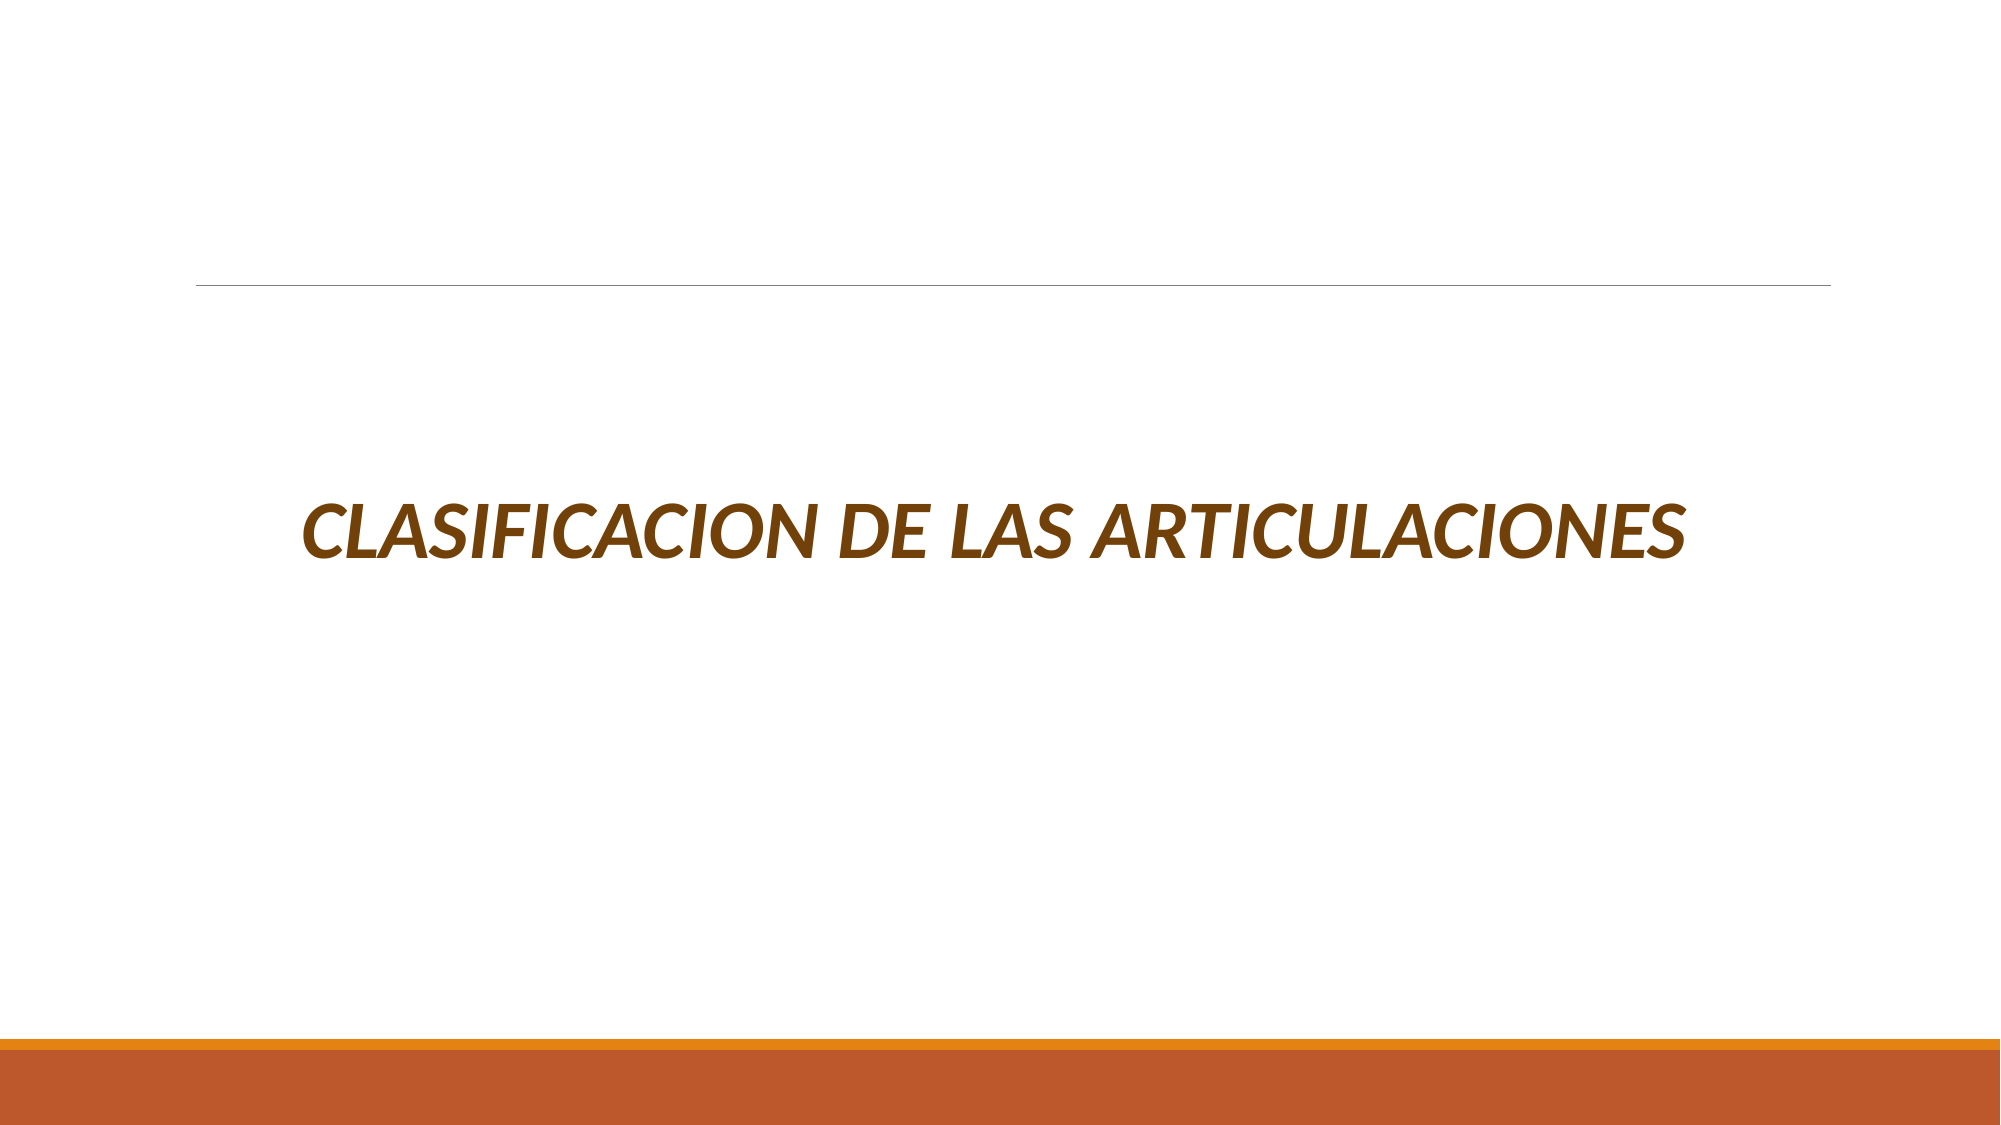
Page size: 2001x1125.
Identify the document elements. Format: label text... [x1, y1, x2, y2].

list CLASIFICACION DE LAS ARTICULACIONES [179, 479, 1810, 674]
